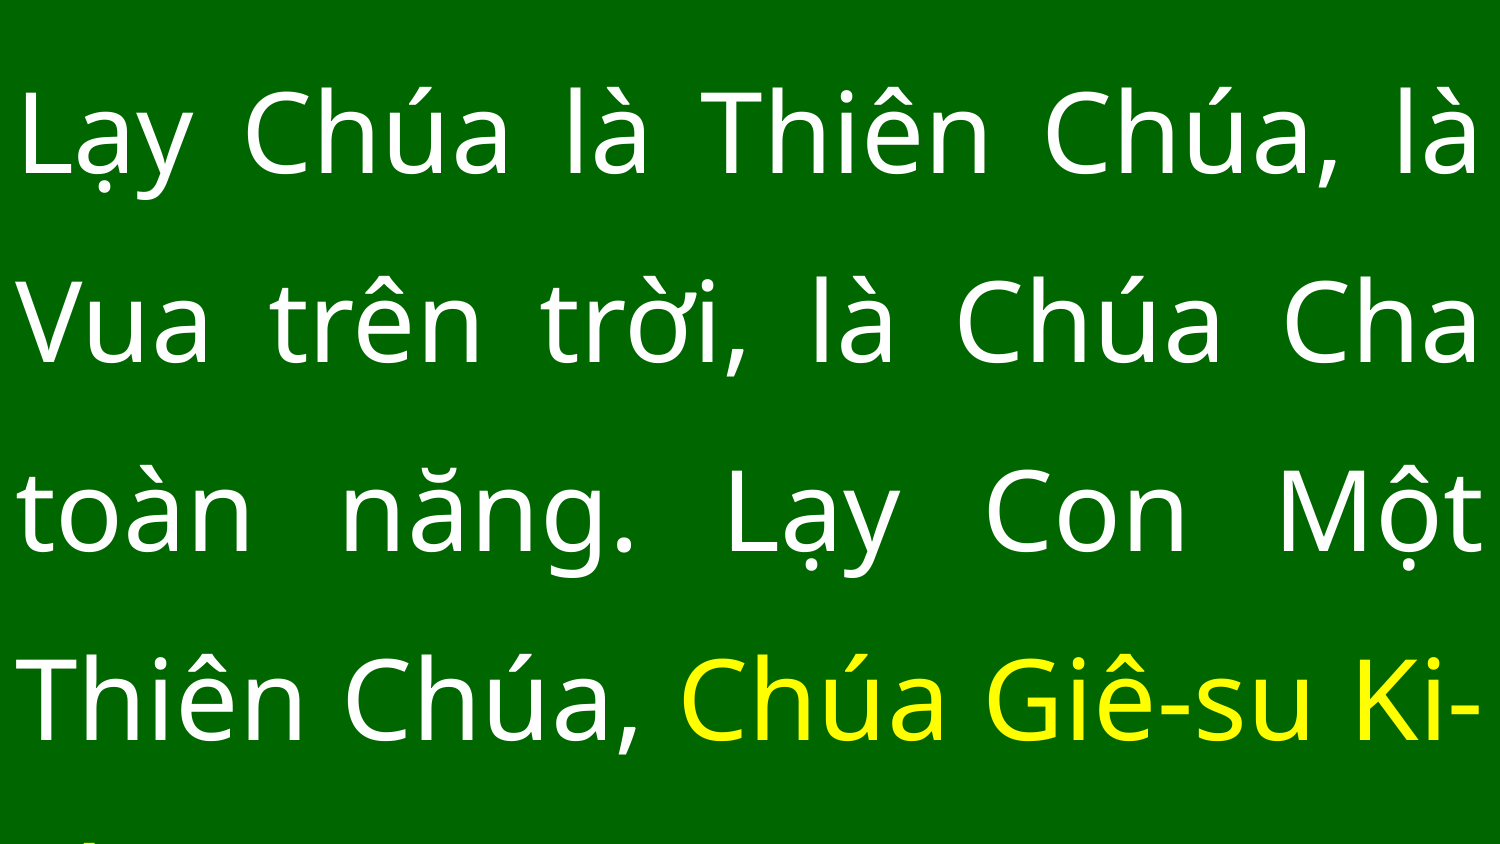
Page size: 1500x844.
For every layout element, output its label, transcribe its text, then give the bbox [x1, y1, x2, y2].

list Lạy Chúa là Thiên Chúa, là Vua trên trời, là Chúa Cha toàn năng. Lạy Con Một Thiên Chúa, Chúa Giê-su Ki-tô. [0, 0, 1500, 844]
